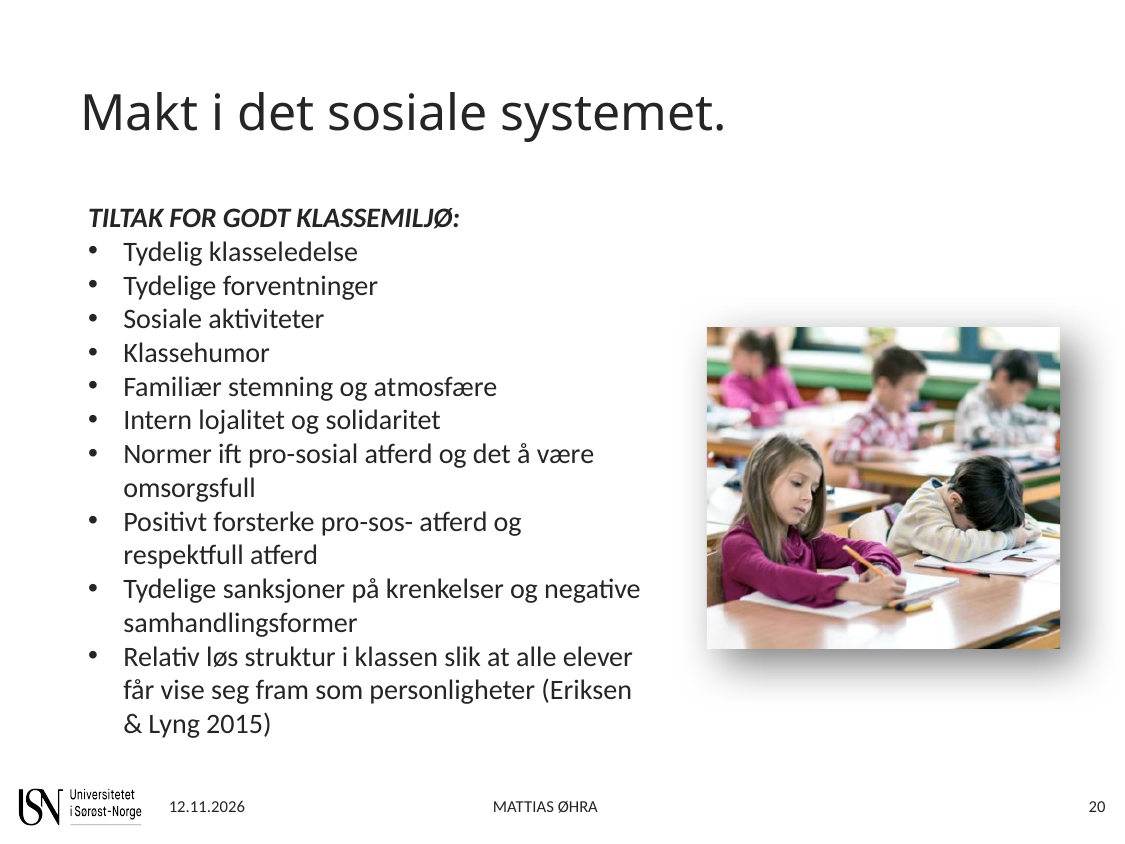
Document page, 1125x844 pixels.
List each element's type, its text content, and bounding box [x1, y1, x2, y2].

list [706, 326, 1061, 649]
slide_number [168, 793, 367, 820]
slide_number 20 [842, 793, 1106, 820]
title Makt i det sosiale systemet. [80, 70, 1061, 211]
text_box TILTAK FOR GODT KLASSEMILJØ: Tydelig klasseledelse Tydelige forventninger Sosiale aktiviteter Klassehumor Familiær stemning og atmosfære Intern lojalitet og solidaritet Normer ift pro-sosial atferd og det å være omsorgsfull Positivt forsterke pro-sos- atferd og respektfull atferd Tydelige sanksjoner på krenkelser og negative samhandlingsformer Relativ løs struktur i klassen slik at alle elever får vise seg fram som personligheter (Eriksen & Lyng 2015) [73, 192, 662, 781]
footer MATTIAS ØHRA [367, 793, 724, 820]
picture [2, 766, 158, 844]
